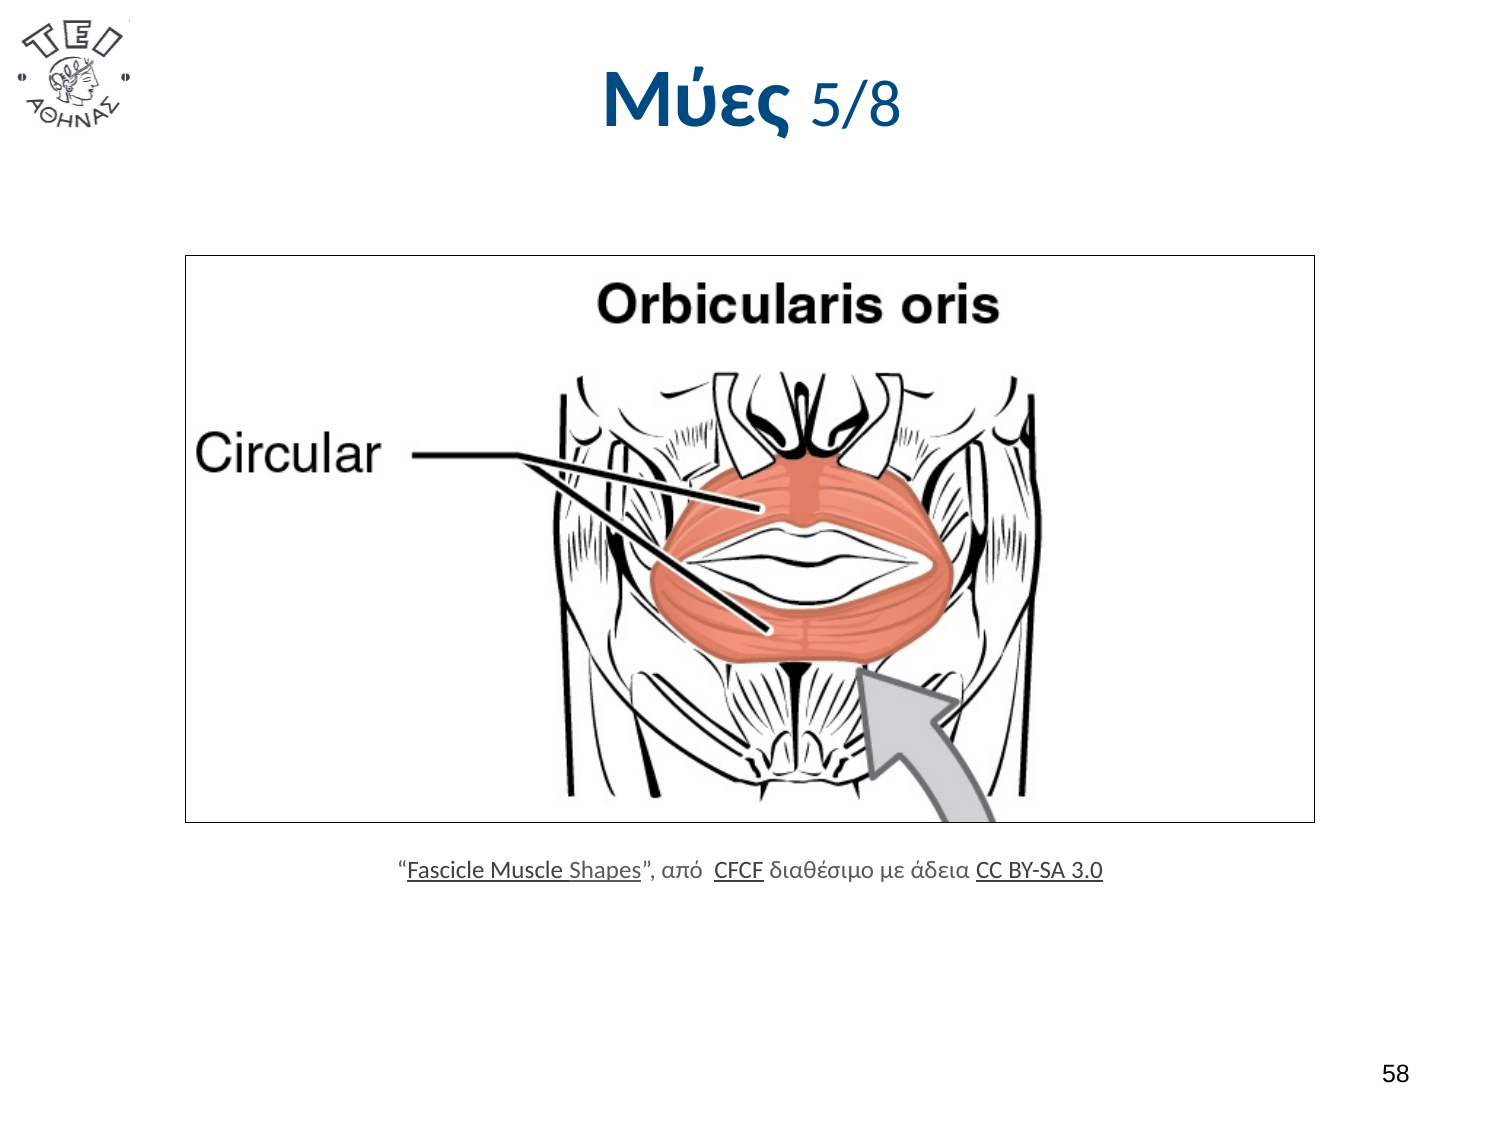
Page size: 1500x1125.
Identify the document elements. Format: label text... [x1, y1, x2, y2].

text_box “Fascicle Muscle Shapes”, από CFCF διαθέσιμο με άδεια CC BY-SA 3.0 [363, 846, 1137, 891]
slide_number 57 [1074, 1042, 1425, 1103]
title Μύες 5/8 [76, 19, 1427, 169]
picture [17, 19, 76, 133]
picture [185, 255, 1315, 823]
